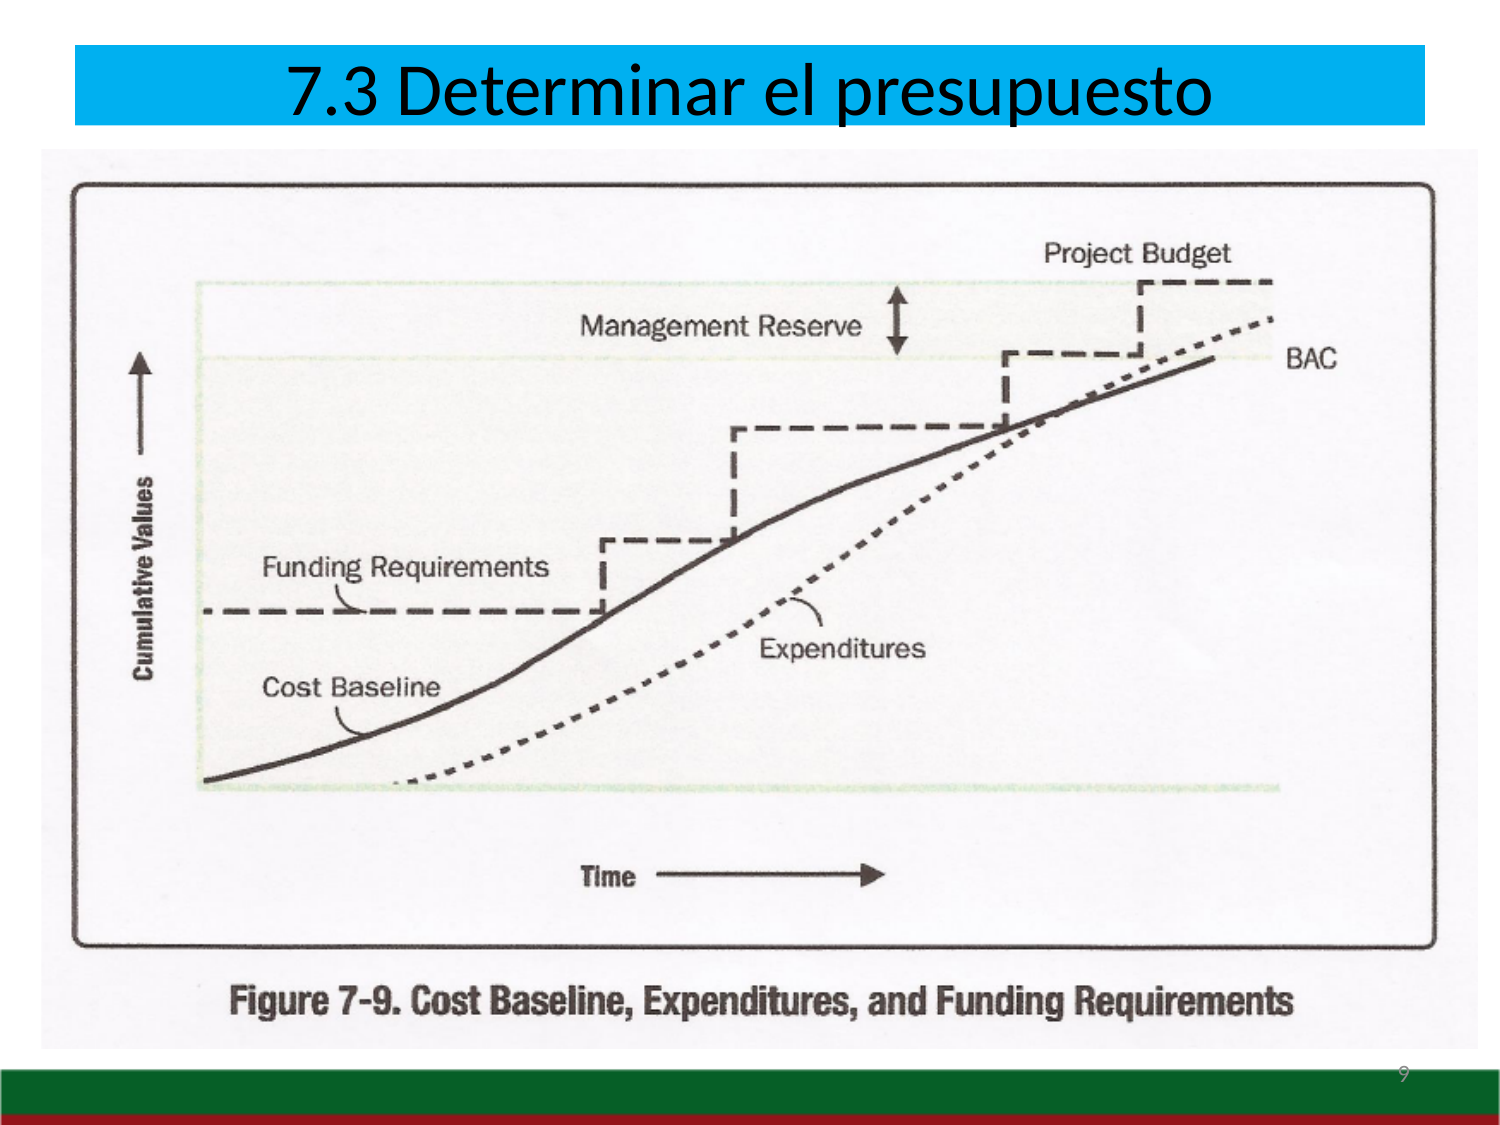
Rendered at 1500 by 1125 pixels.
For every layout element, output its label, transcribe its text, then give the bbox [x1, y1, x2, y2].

title 7.3 Determinar el presupuesto [74, 44, 1426, 126]
slide_number 9 [1074, 1058, 1425, 1103]
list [40, 148, 1479, 1049]
picture [0, 0, 1500, 1125]
